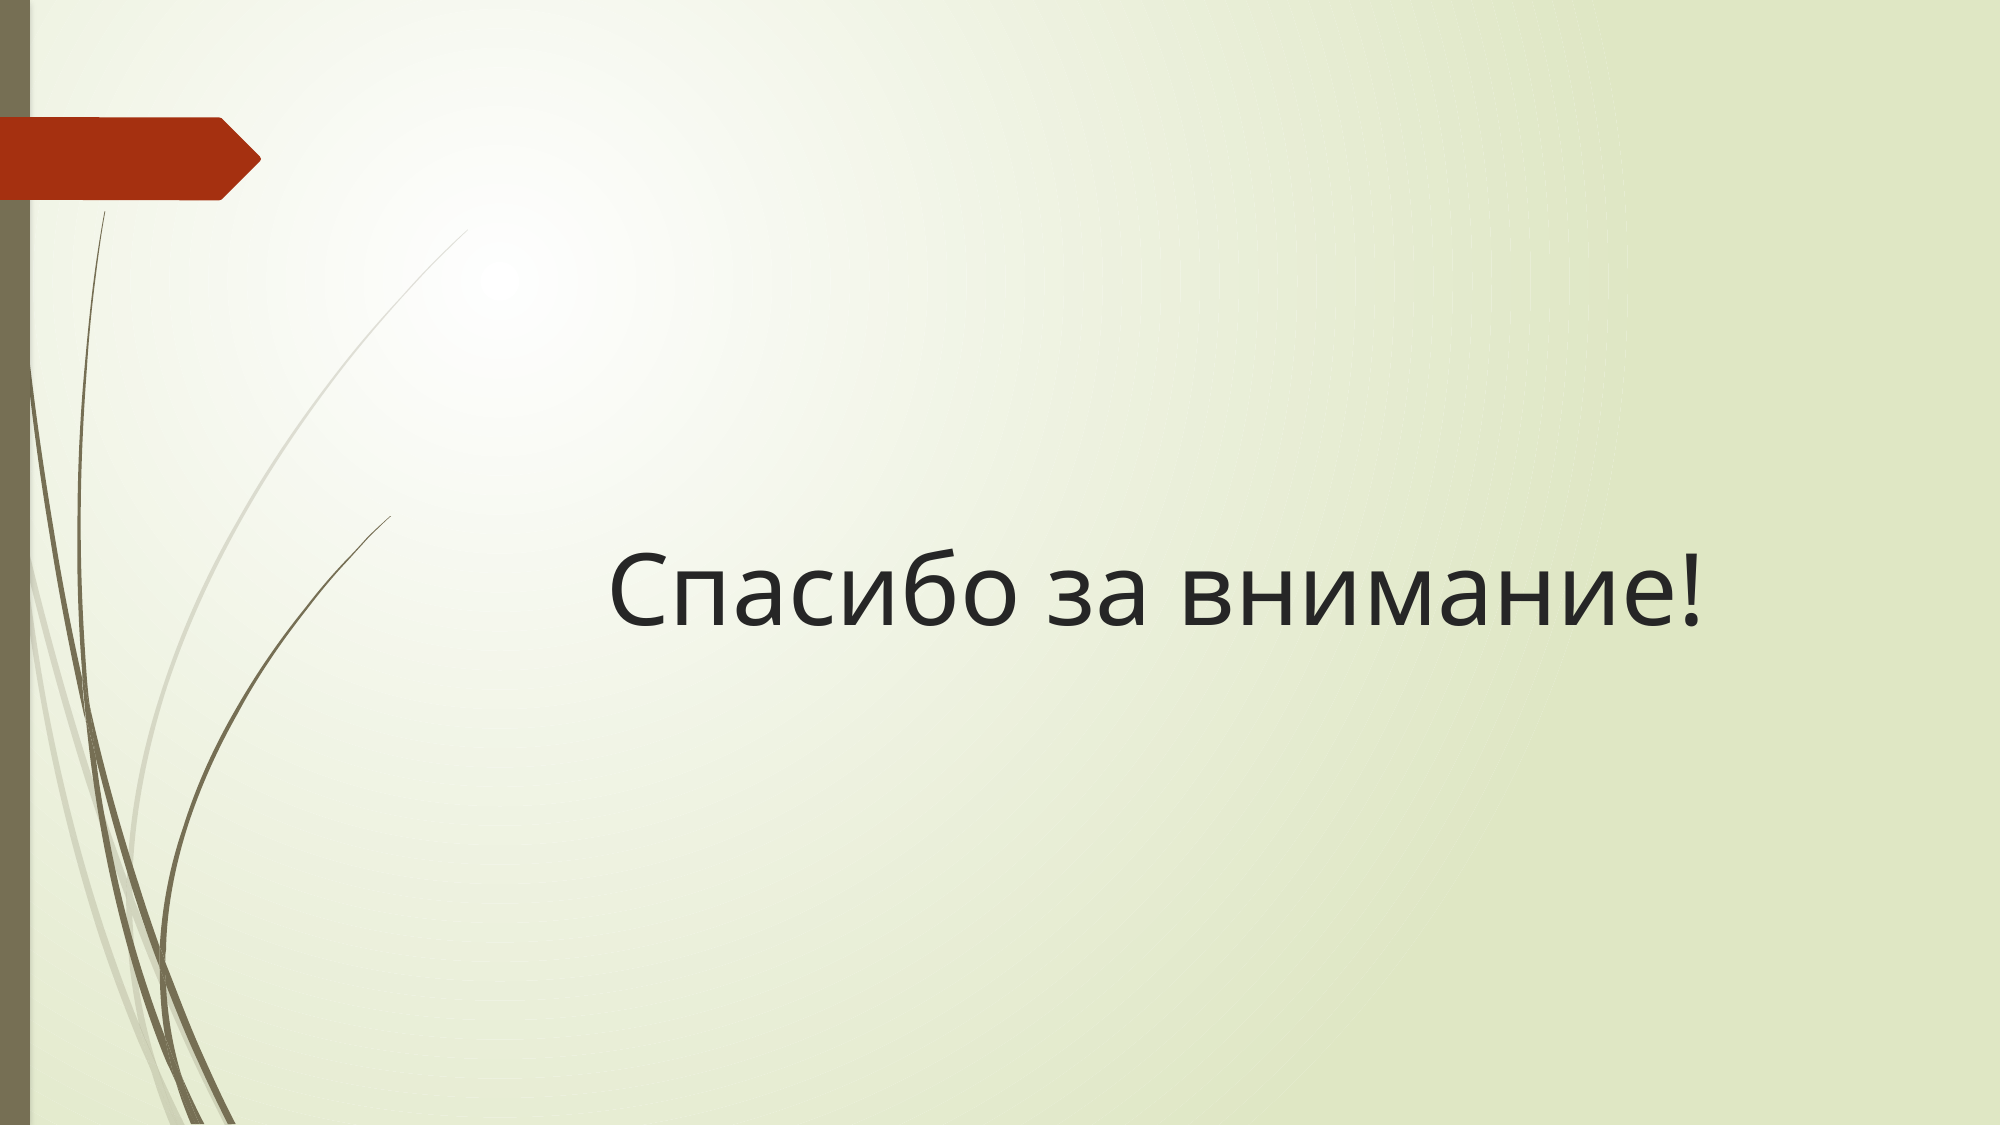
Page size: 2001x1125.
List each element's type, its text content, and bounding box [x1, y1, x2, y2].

title Спасибо за внимание! [425, 518, 1888, 888]
